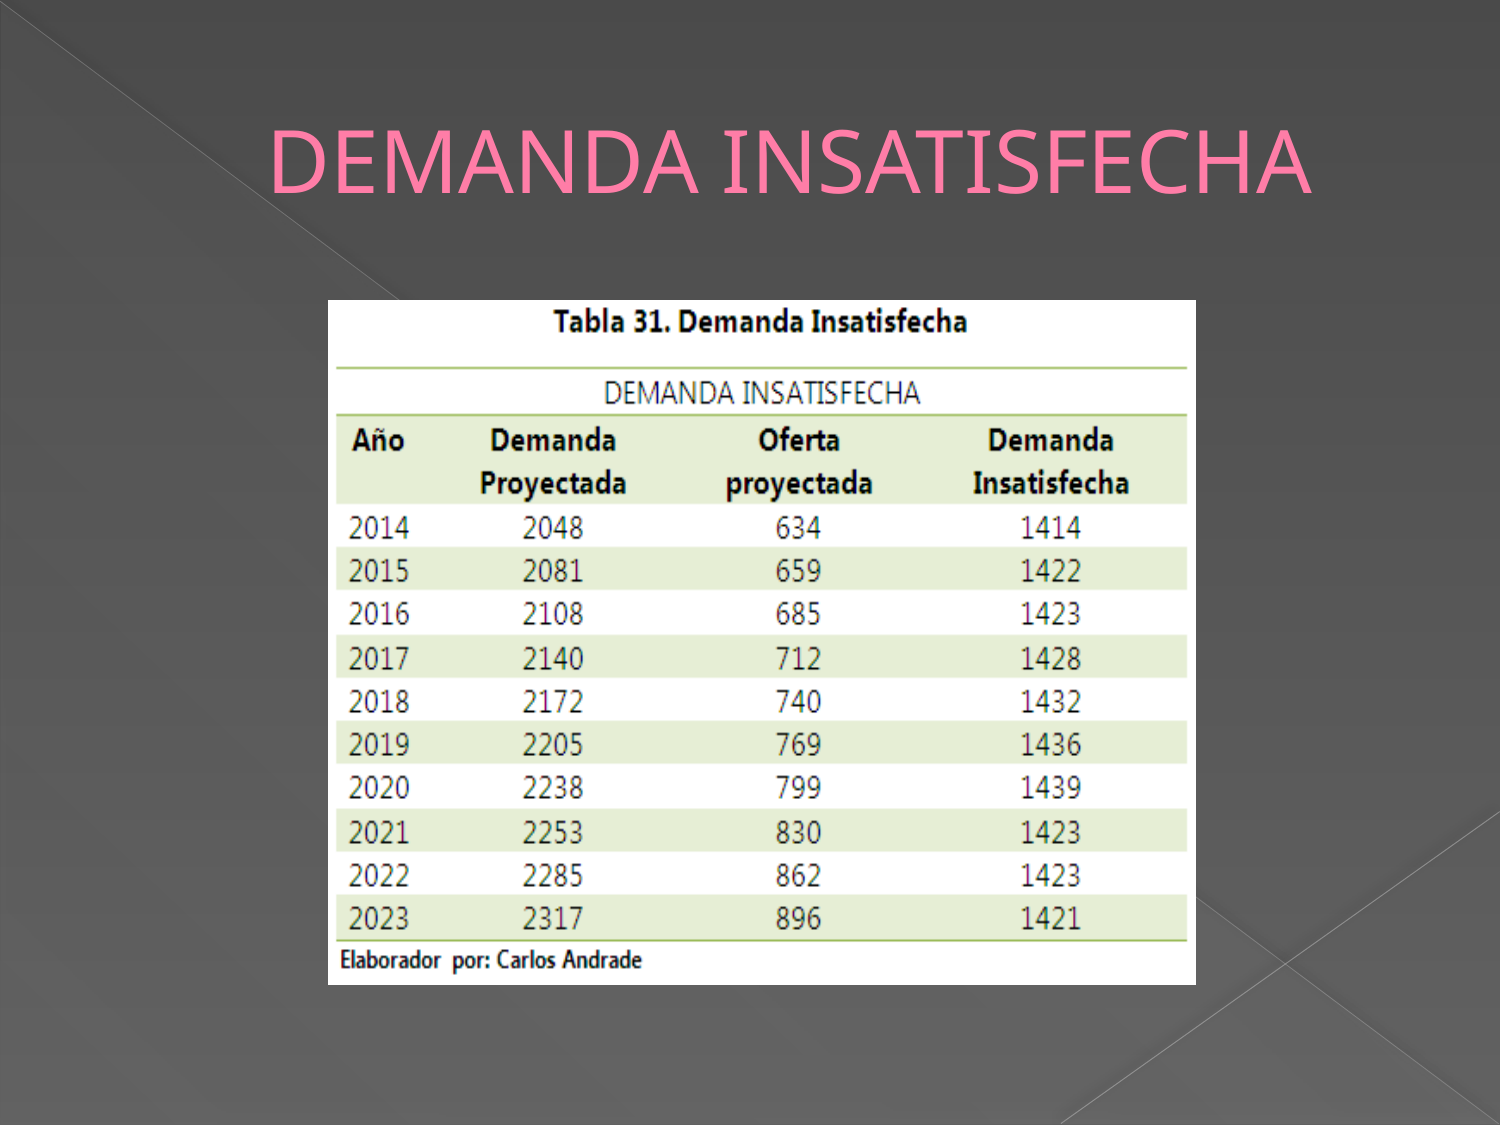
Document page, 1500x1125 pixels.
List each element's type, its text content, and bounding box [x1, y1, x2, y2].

title DEMANDA INSATISFECHA [75, 43, 1425, 274]
picture [327, 300, 1196, 985]
